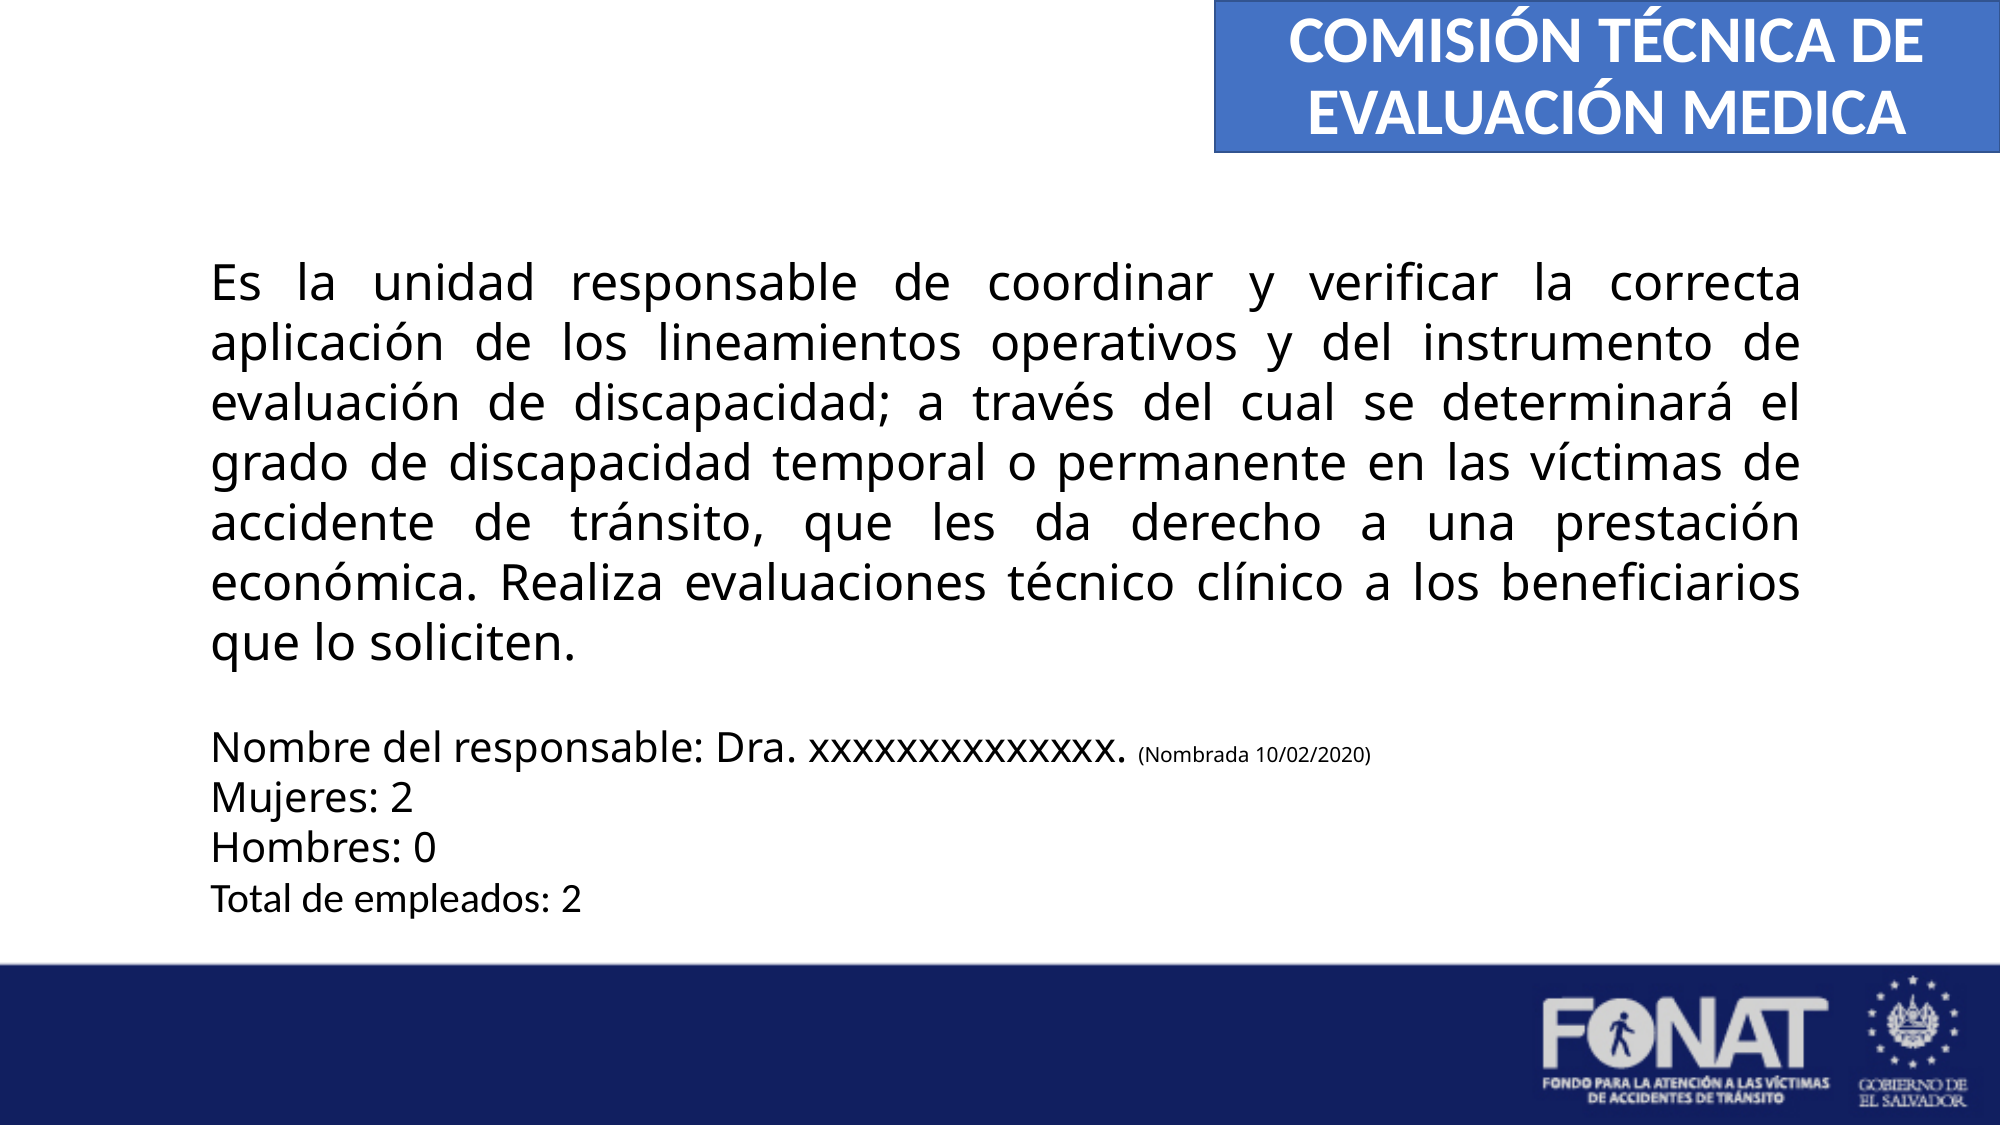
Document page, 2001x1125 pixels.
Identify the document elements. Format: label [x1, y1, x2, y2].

list [0, 1, 2000, 1125]
